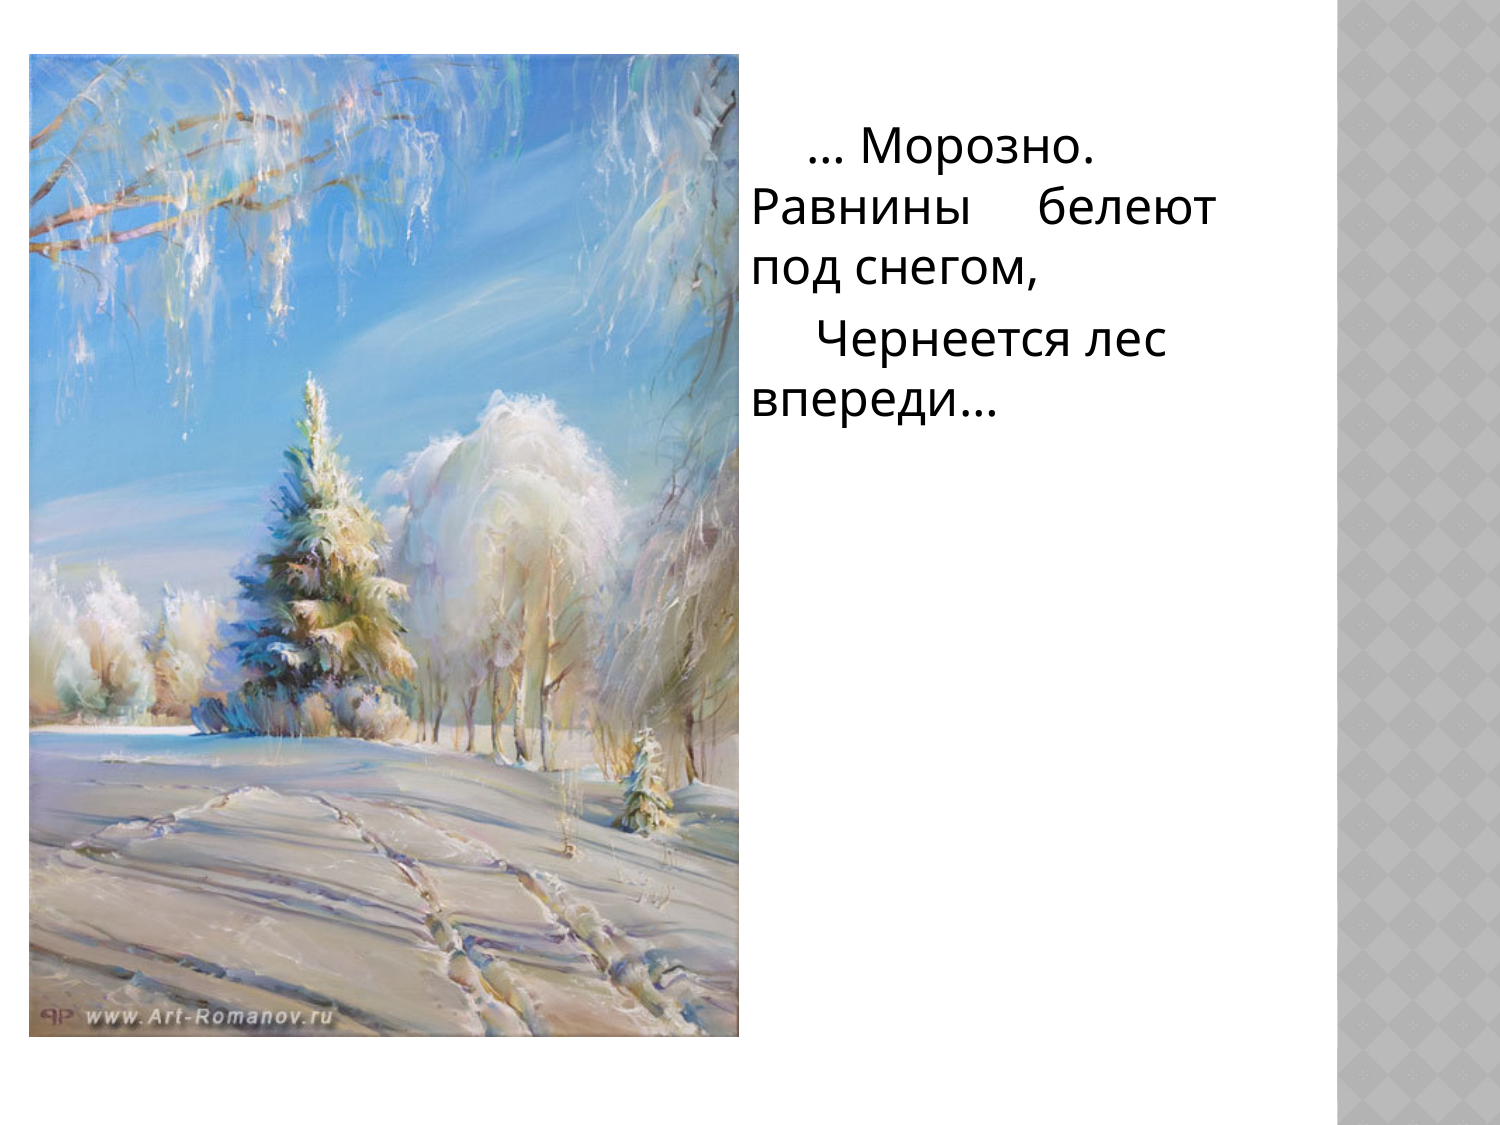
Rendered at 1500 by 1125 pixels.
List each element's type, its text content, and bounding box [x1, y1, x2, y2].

picture [29, 54, 739, 1038]
list … Морозно. Равнины белеют под снегом, Чернеется лес впереди… [744, 101, 1317, 897]
